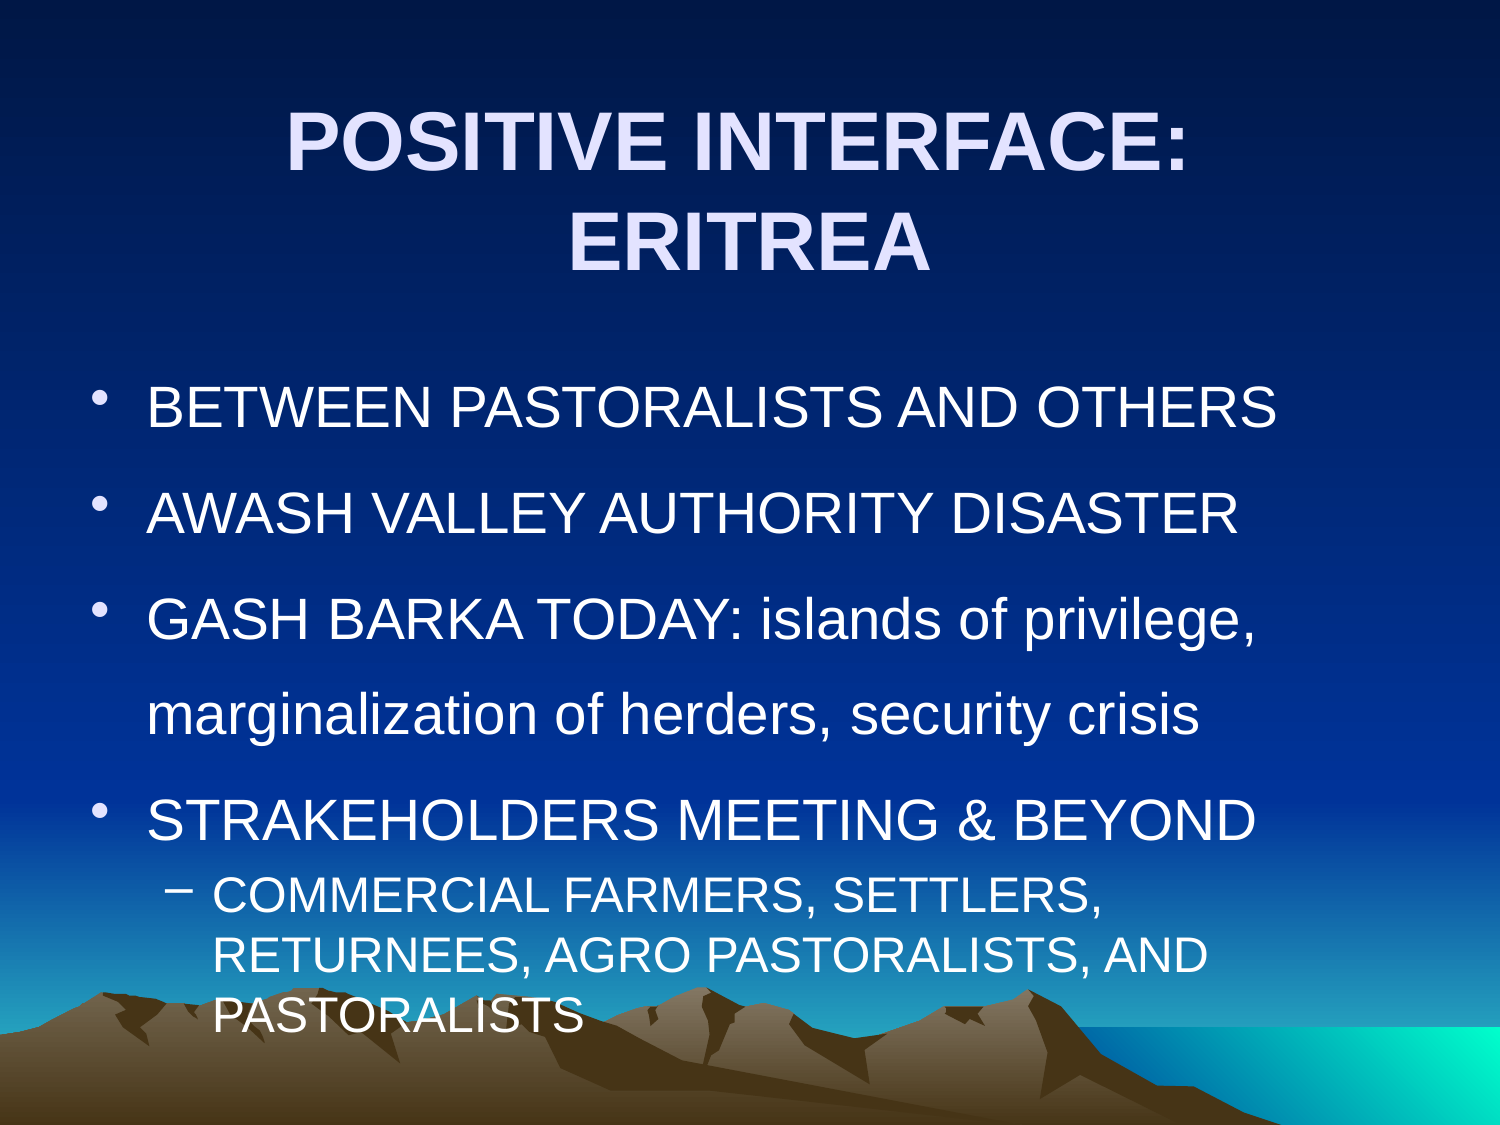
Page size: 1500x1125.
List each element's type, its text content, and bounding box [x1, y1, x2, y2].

title POSITIVE INTERFACE: ERITREA [74, 87, 1426, 288]
list BETWEEN PASTORALISTS AND OTHERS AWASH VALLEY AUTHORITY DISASTER GASH BARKA TODAY: islands of privilege, marginalization of herders, security crisis STRAKEHOLDERS MEETING & BEYOND COMMERCIAL FARMERS, SETTLERS, RETURNEES, AGRO PASTORALISTS, AND PASTORALISTS [74, 337, 1426, 1125]
